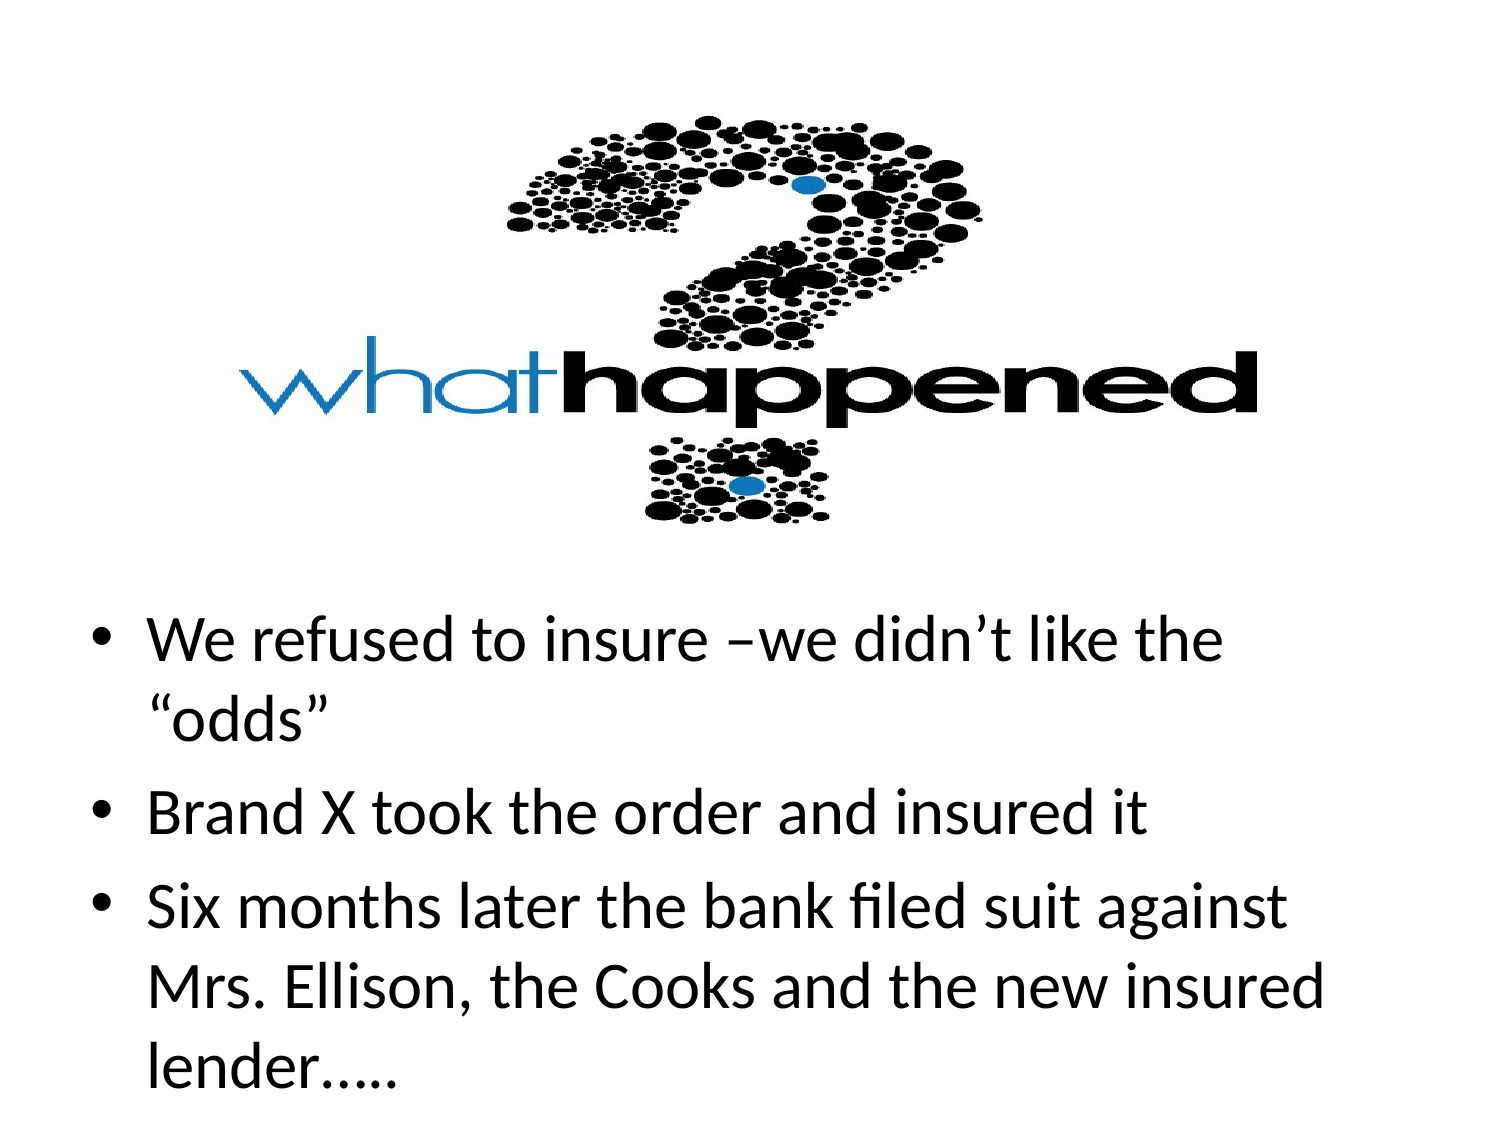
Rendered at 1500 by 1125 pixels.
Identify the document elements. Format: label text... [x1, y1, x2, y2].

picture [124, 87, 1363, 552]
list We refused to insure –we didn’t like the “odds” Brand X took the order and insured it Six months later the bank filed suit against Mrs. Ellison, the Cooks and the new insured lender….. [75, 587, 1425, 1125]
